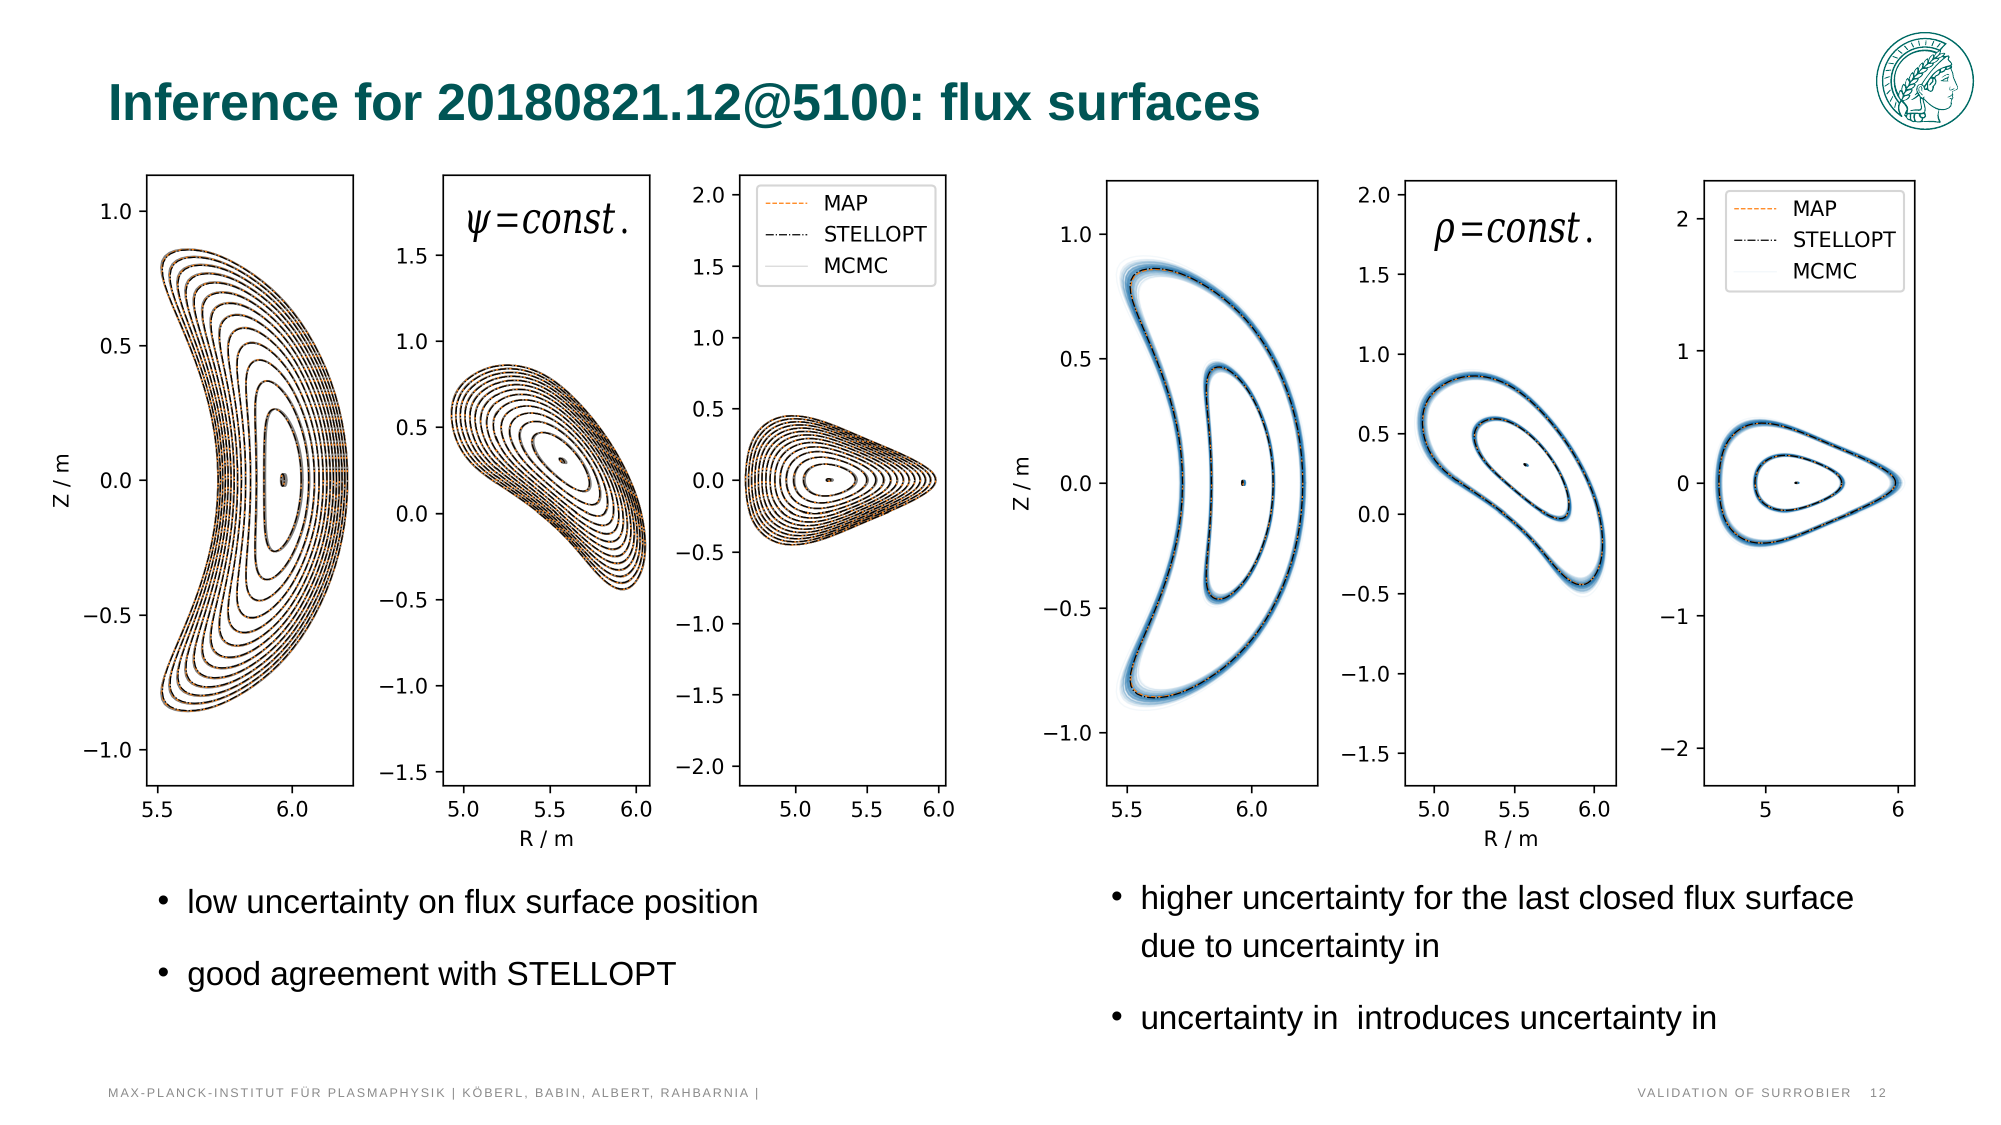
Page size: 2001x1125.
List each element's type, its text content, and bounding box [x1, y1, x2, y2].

slide_number 12 [1850, 1076, 1887, 1100]
footer Max-Planck-Institut für Plasmaphysik | Köberl, Babin, Albert, Rahbarnia | [108, 1076, 1112, 1100]
picture [16, 152, 1937, 873]
text_box low uncertainty on flux surface position good agreement with STELLOPT [157, 873, 947, 993]
slide_number Validation of surroBIER [1112, 1076, 1850, 1100]
title Inference for 20180821.12@5100: flux surfaces [108, 72, 1685, 152]
